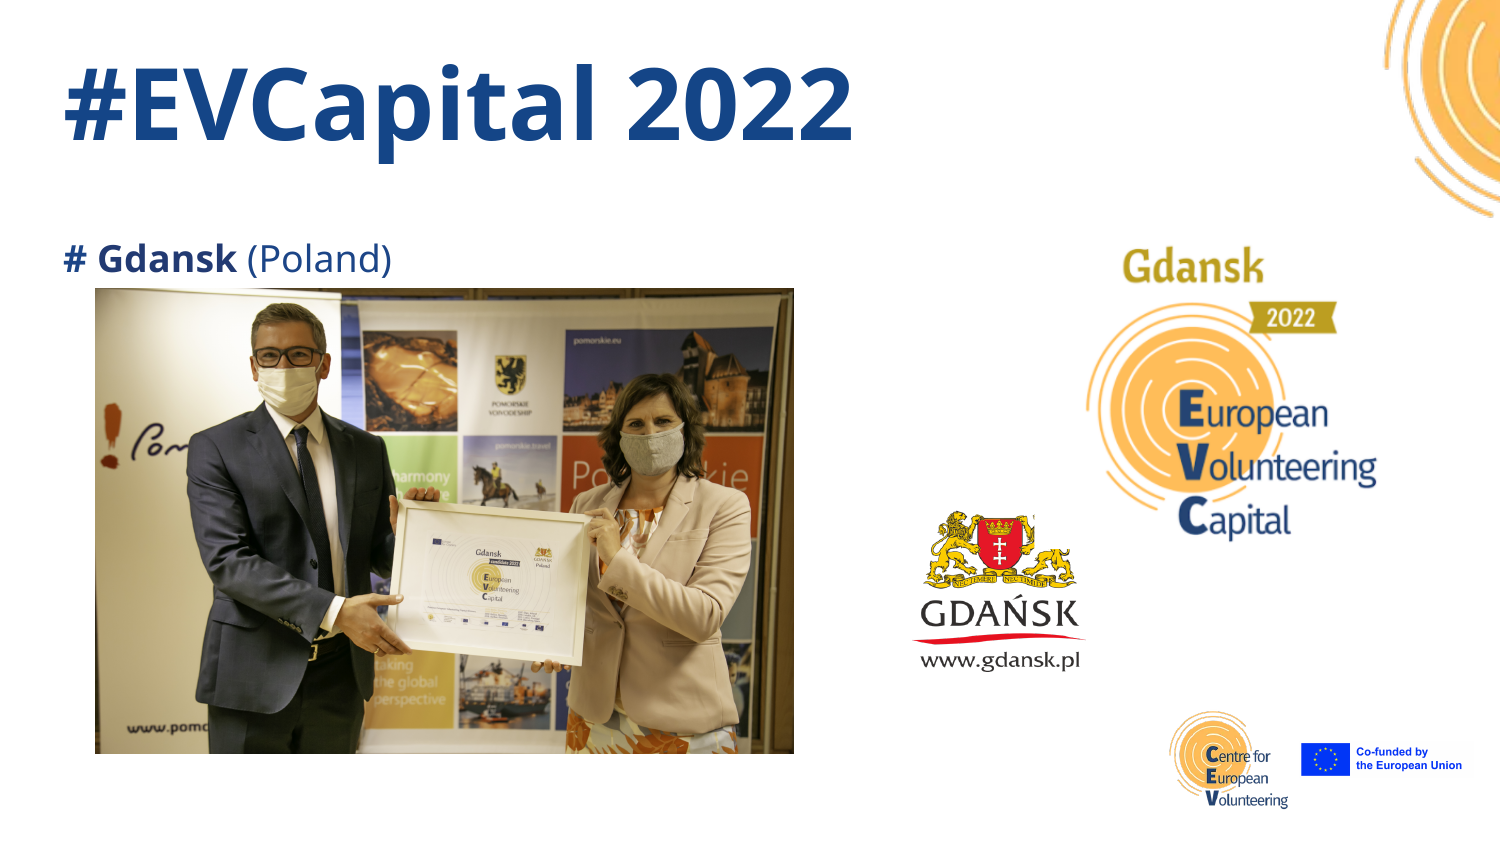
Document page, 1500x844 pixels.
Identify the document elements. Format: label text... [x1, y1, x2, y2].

list # Gdansk (Poland) [48, 213, 806, 278]
picture [1165, 697, 1291, 821]
picture [95, 287, 794, 754]
title #EVCapital 2022 [48, 24, 1357, 237]
picture [912, 0, 1500, 672]
picture [1299, 740, 1474, 778]
